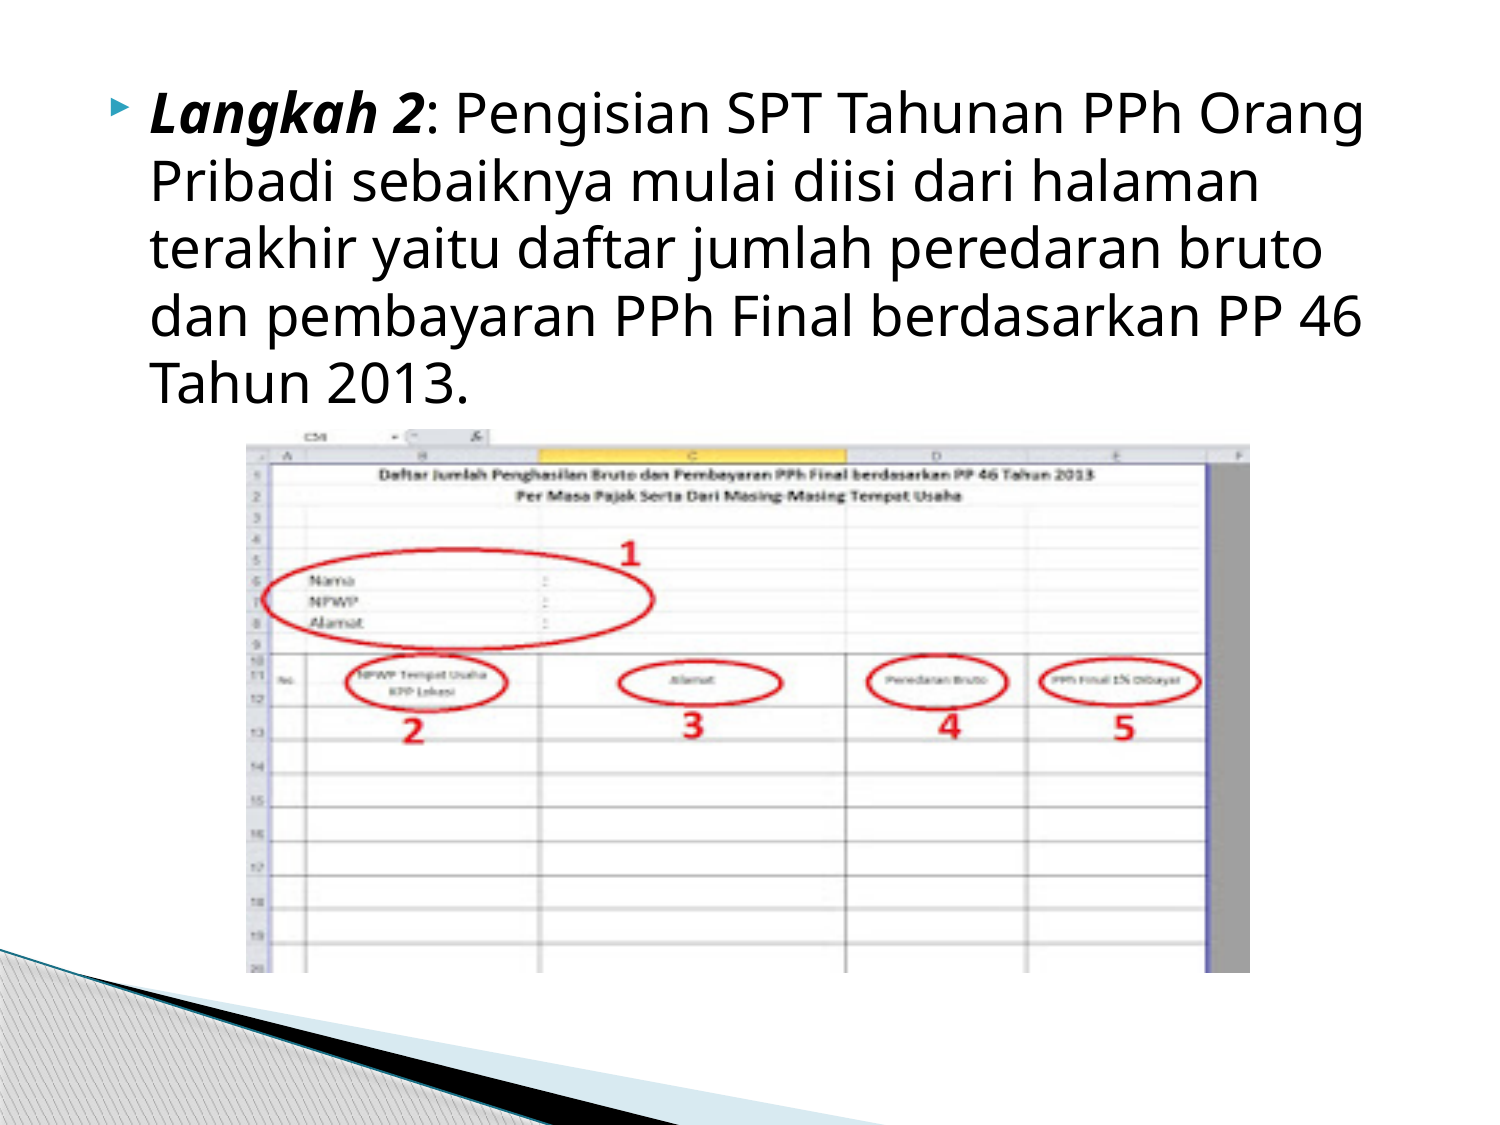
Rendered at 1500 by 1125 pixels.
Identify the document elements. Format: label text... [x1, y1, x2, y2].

list Langkah 2: Pengisian SPT Tahunan PPh Orang Pribadi sebaiknya mulai diisi dari halaman terakhir yaitu daftar jumlah peredaran bruto dan pembayaran PPh Final berdasarkan PP 46 Tahun 2013. [75, 70, 1425, 986]
picture [245, 429, 1251, 973]
